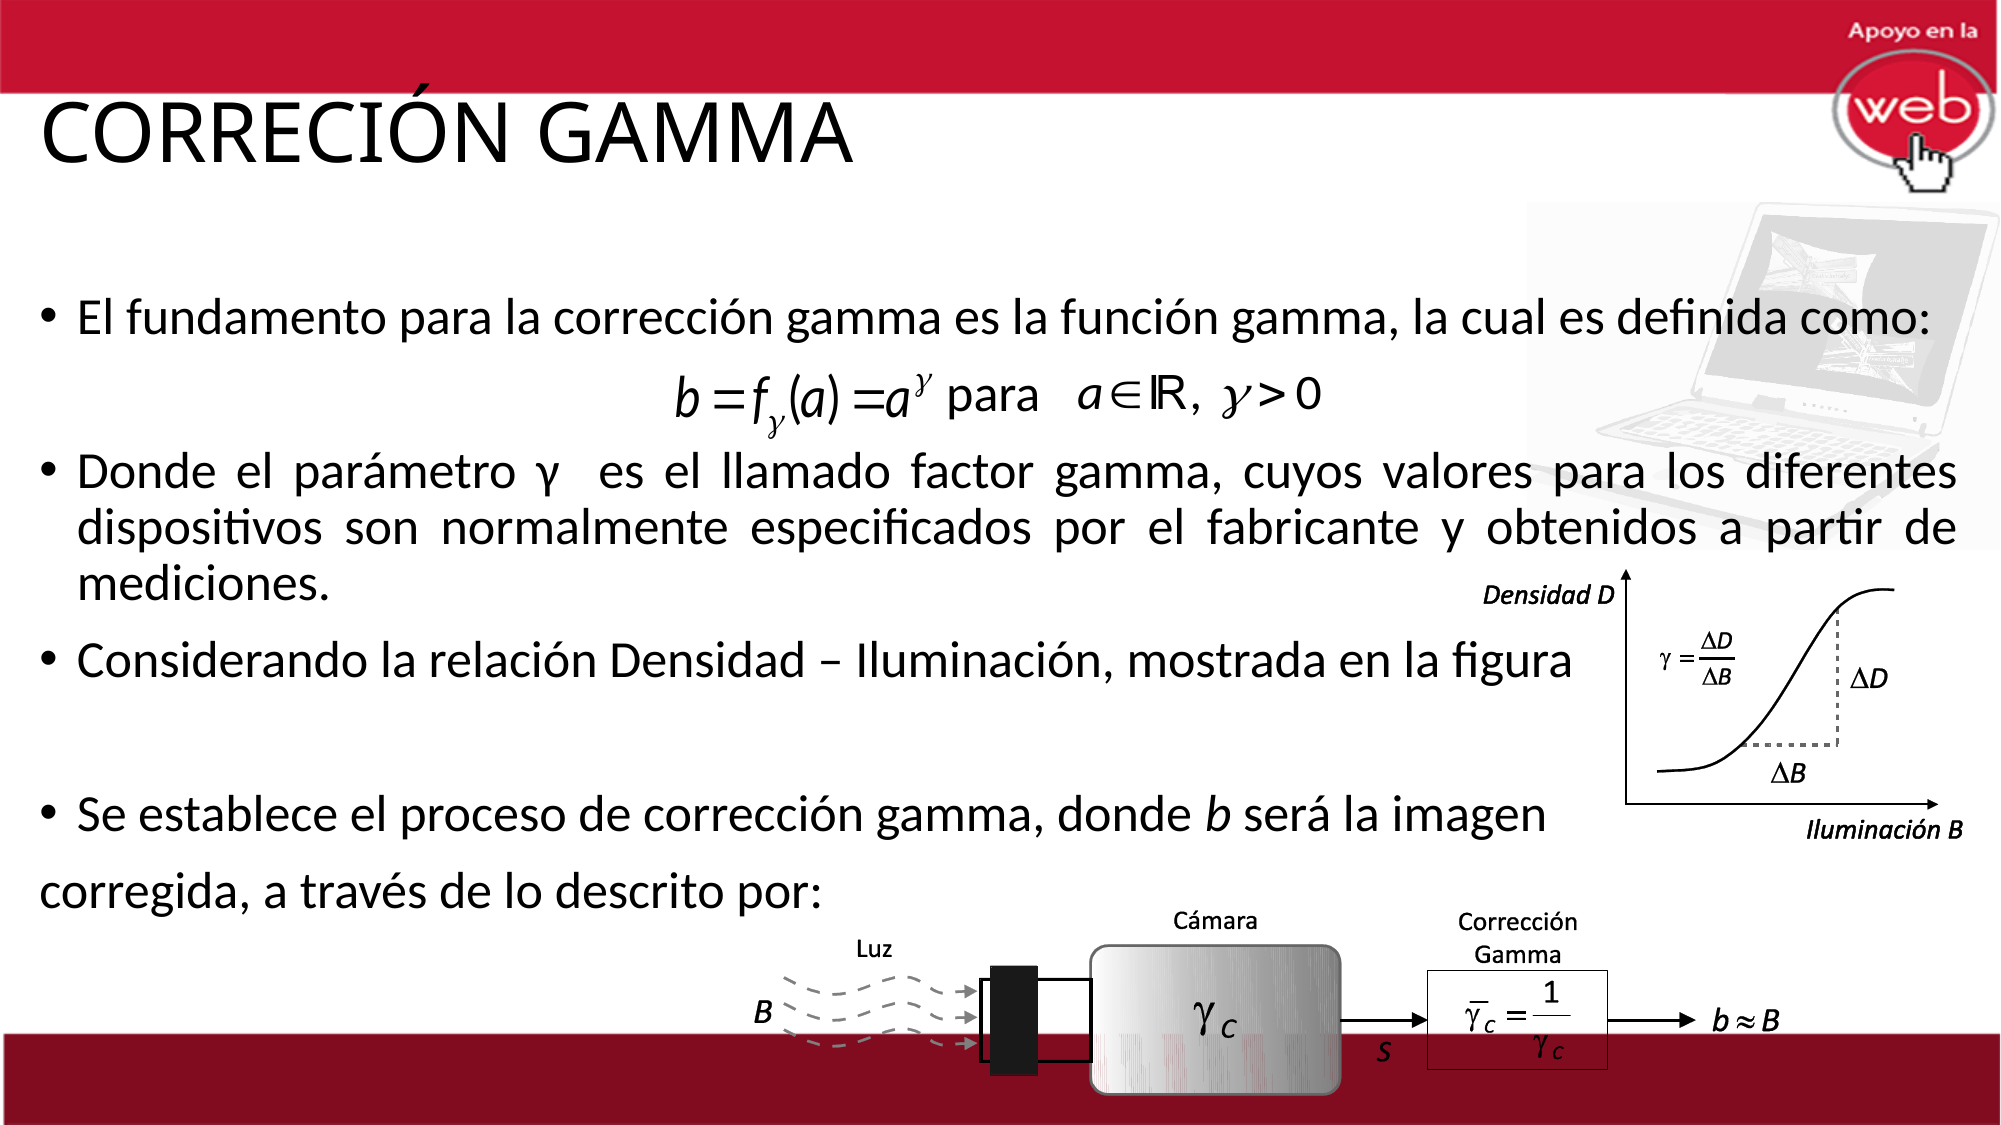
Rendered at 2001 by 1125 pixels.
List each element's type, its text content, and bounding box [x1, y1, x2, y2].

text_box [1075, 370, 1327, 426]
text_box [671, 357, 935, 446]
title CORRECIÓN GAMMA [24, 27, 1974, 244]
list El fundamento para la corrección gamma es la función gamma, la cual es definida como: para Donde el parámetro γ es el llamado factor gamma, cuyos valores para los diferentes dispositivos son normalmente especificados por el fabricante y obtenidos a partir de mediciones. Considerando la relación Densidad – Iluminación, mostrada en la figura Se establece el proceso de corrección gamma, donde b será la imagen corregida, a través de lo descrito por: [24, 282, 1974, 1094]
picture [0, 0, 2001, 1125]
